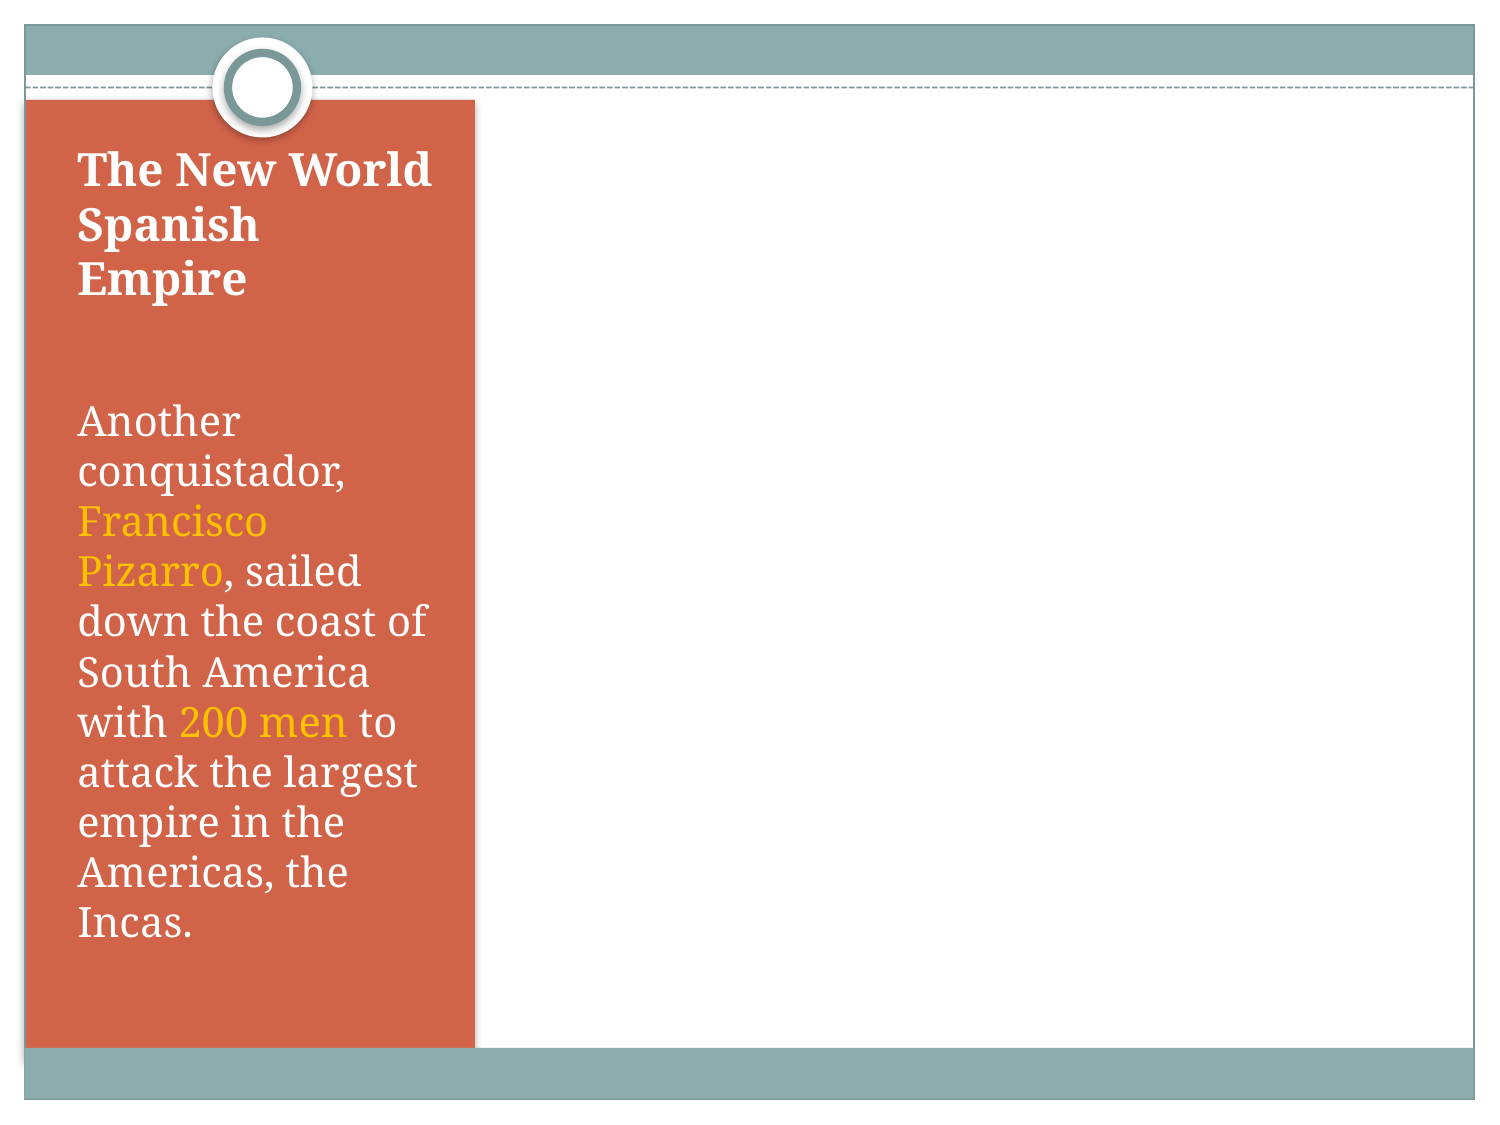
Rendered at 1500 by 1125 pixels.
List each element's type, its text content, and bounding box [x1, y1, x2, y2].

list Another conquistador, Francisco Pizarro, sailed down the coast of South America with 200 men to attack the largest empire in the Americas, the Incas. [62, 387, 450, 1005]
title The New World Spanish Empire [62, 149, 450, 313]
